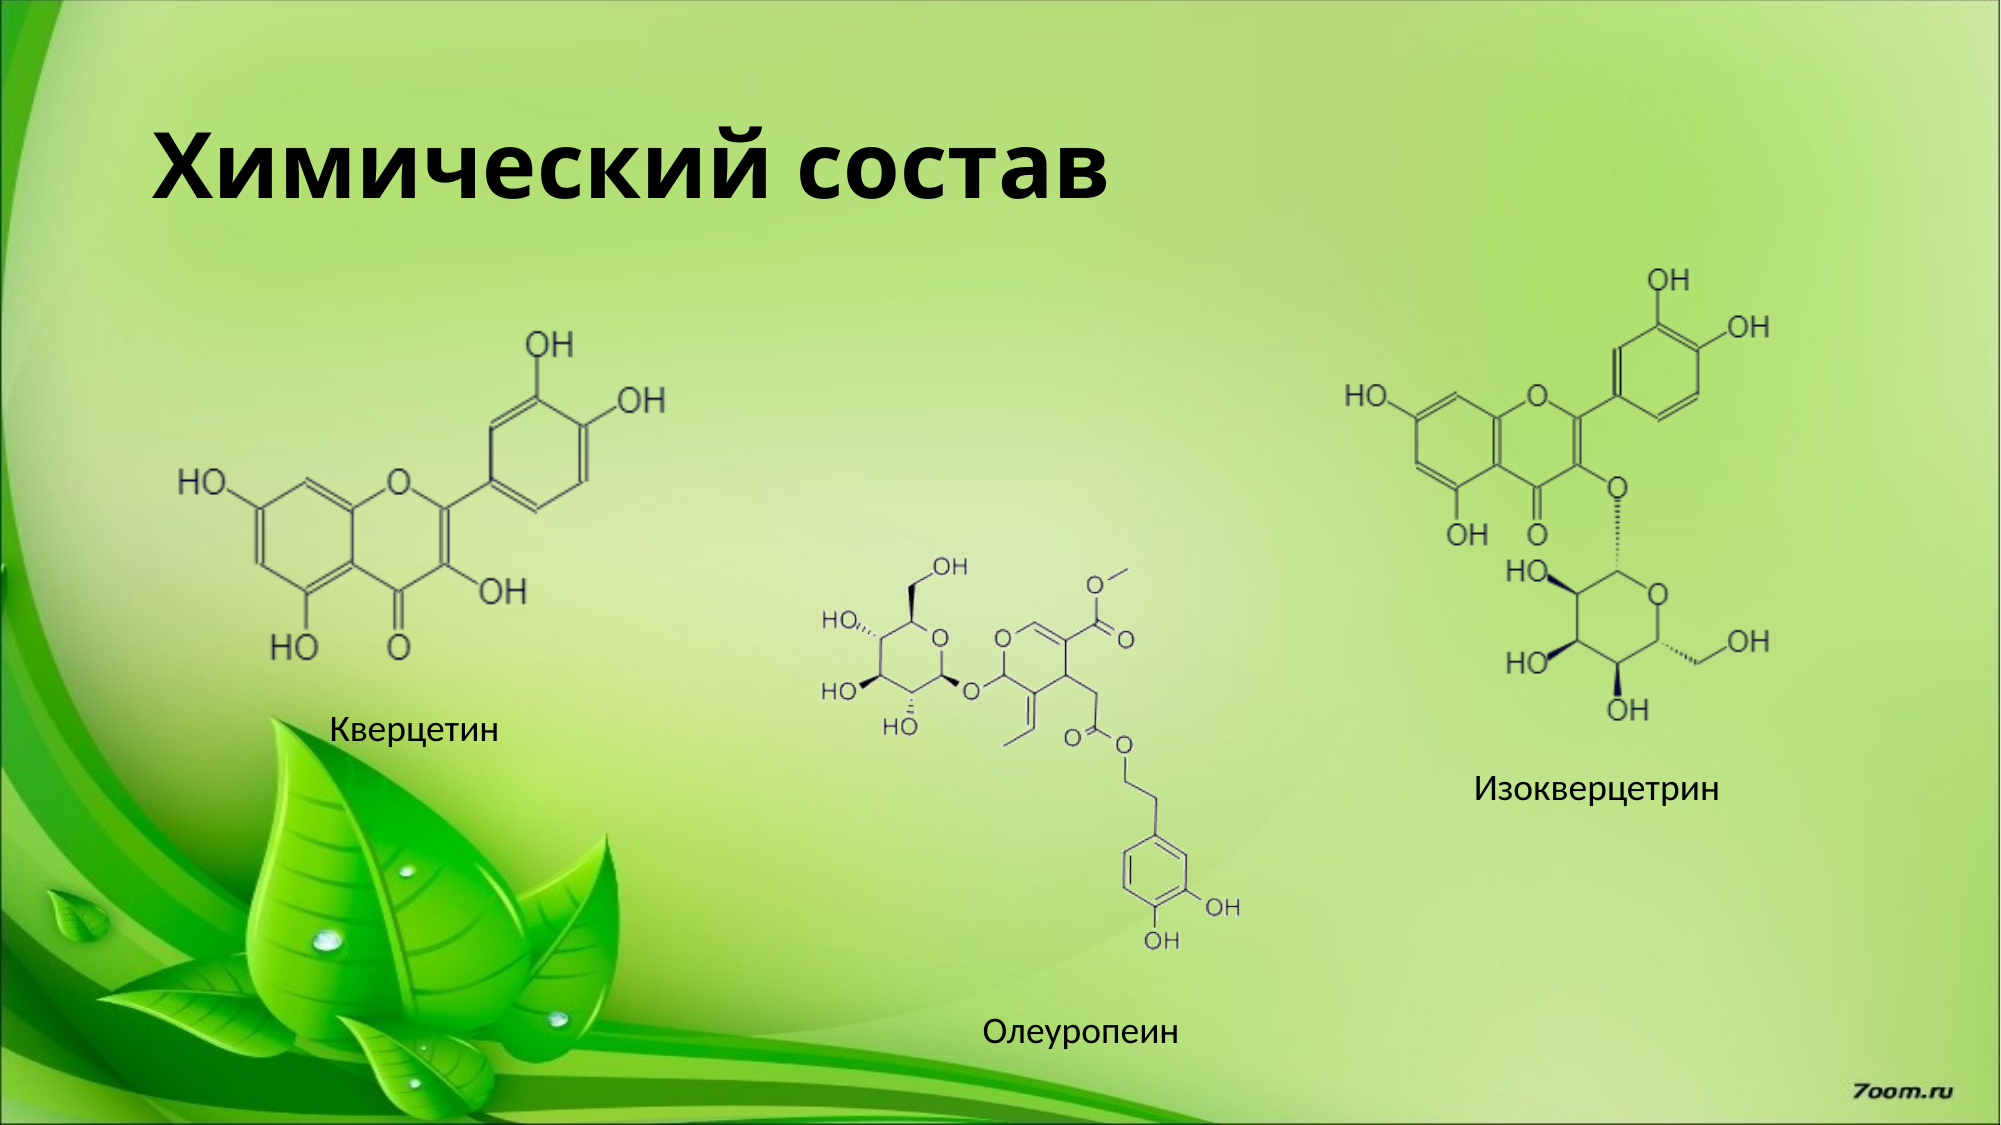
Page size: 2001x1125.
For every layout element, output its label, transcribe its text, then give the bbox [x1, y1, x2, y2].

text_box Кверцетин [314, 696, 530, 757]
title Химический состав [137, 59, 1863, 278]
picture [0, 0, 2001, 1125]
text_box Олеуропеин [967, 998, 1249, 1058]
text_box Изокверцетрин [1458, 755, 1776, 816]
